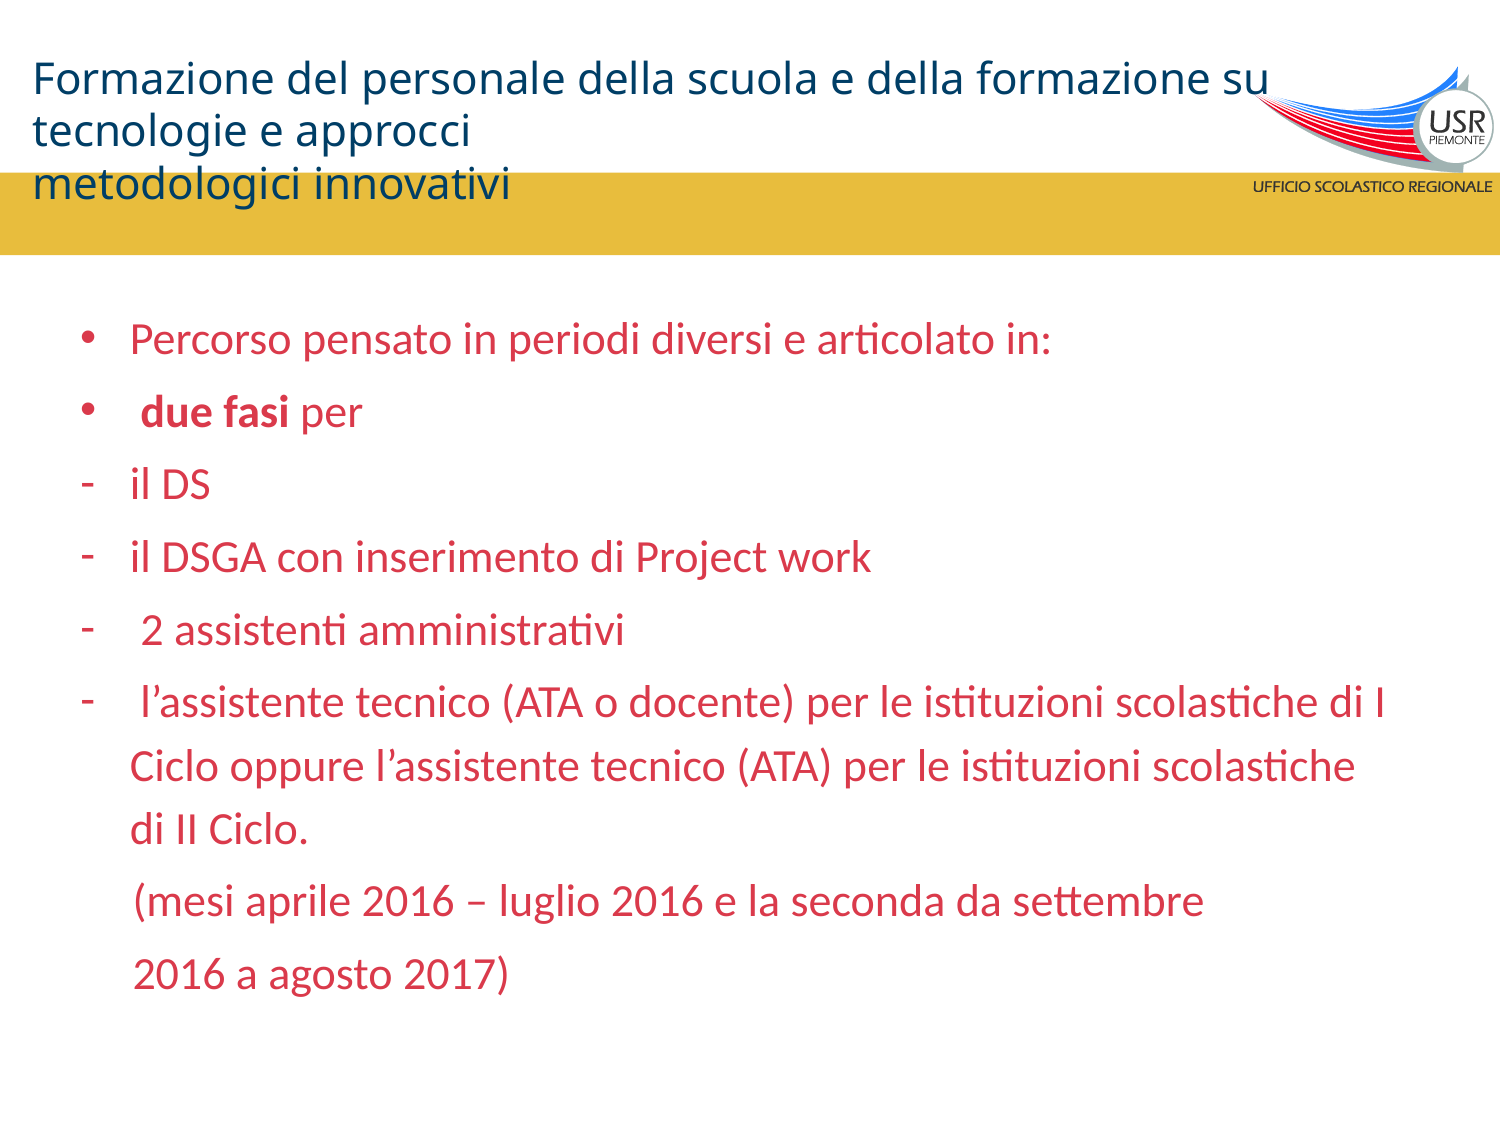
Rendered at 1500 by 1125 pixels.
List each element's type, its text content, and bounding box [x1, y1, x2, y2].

list Percorso pensato in periodi diversi e articolato in: due fasi per il DS il DSGA con inserimento di Project work 2 assistenti amministrativi l’assistente tecnico (ATA o docente) per le istituzioni scolastiche di I Ciclo oppure l’assistente tecnico (ATA) per le istituzioni scolastiche di II Ciclo. (mesi aprile 2016 – luglio 2016 e la seconda da settembre 2016 a agosto 2017) [64, 292, 1414, 1012]
title Formazione del personale della scuola e della formazione su tecnologie e approcci metodologici innovativi [17, 42, 1500, 291]
